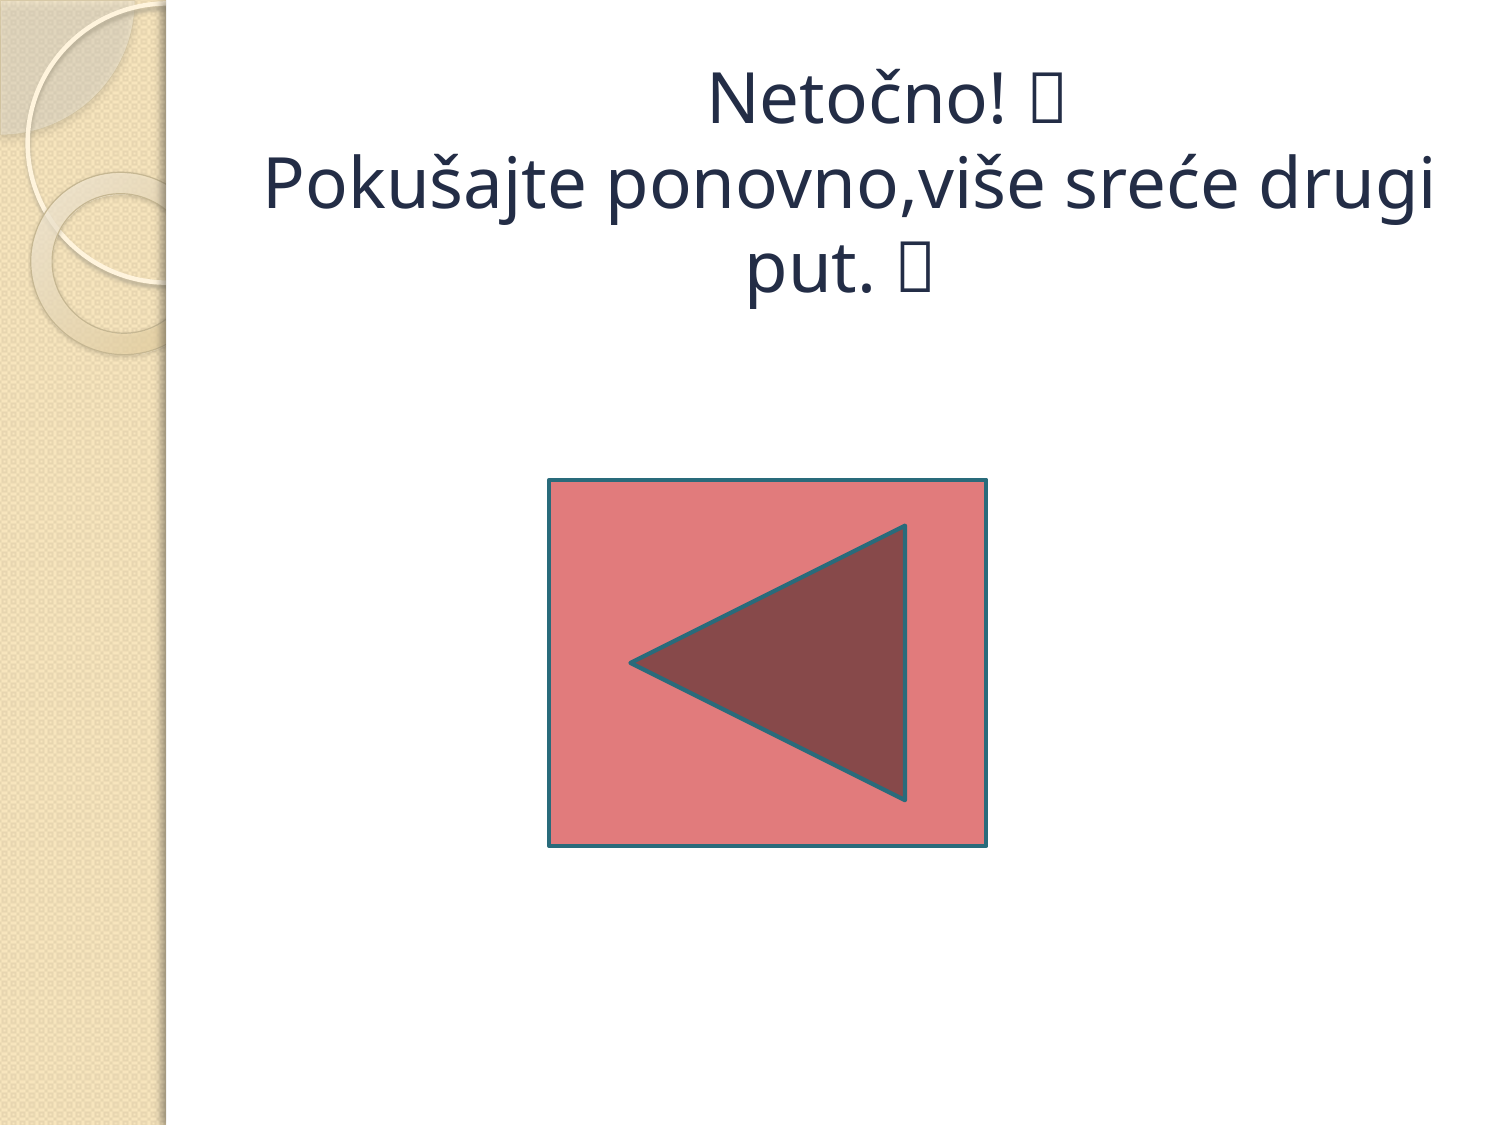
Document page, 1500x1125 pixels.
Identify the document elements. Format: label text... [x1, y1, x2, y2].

text_box [547, 478, 988, 848]
title Netočno!  Pokušajte ponovno,više sreće drugi put.  [235, 45, 1466, 315]
